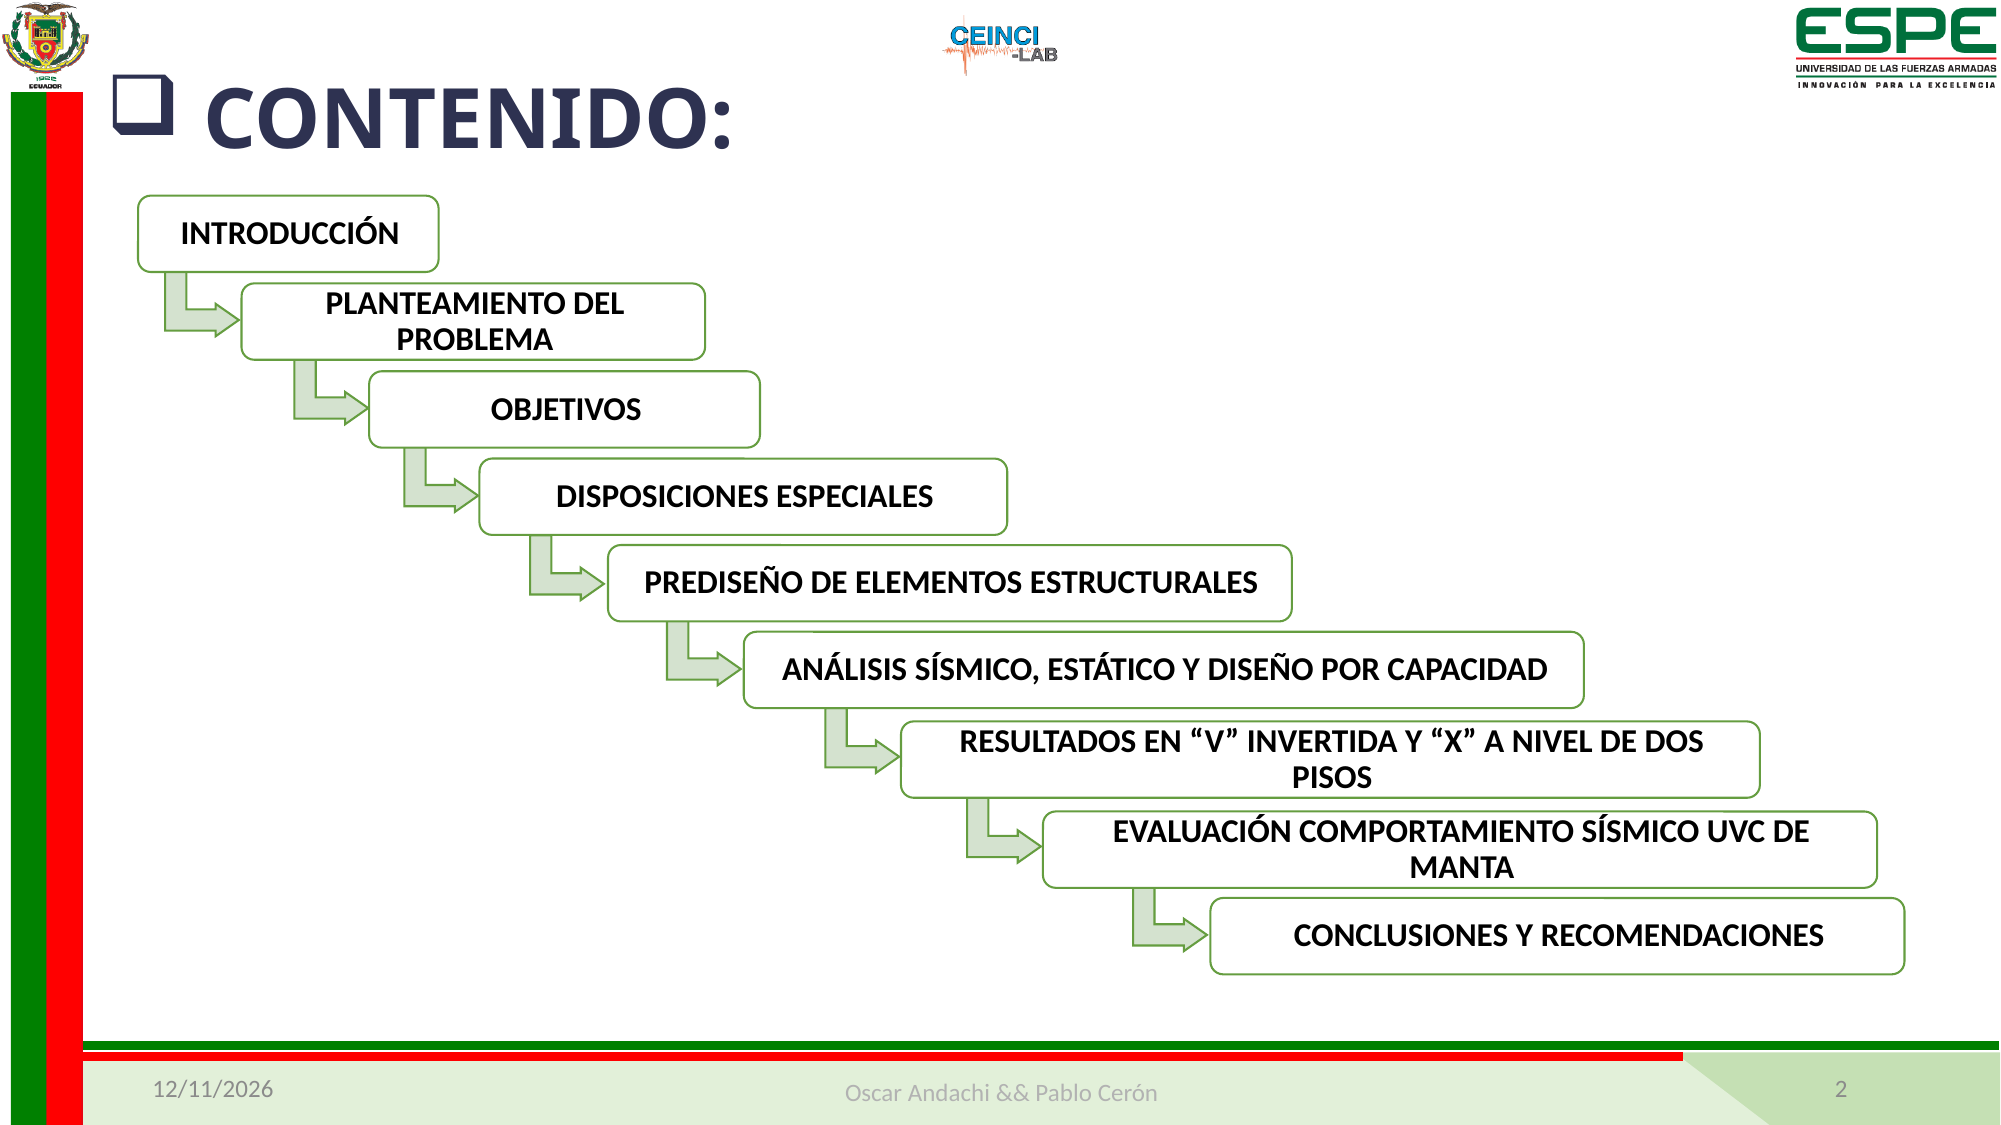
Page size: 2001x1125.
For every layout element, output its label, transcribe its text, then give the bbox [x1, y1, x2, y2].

footer Oscar Andachi && Pablo Cerón [664, 1069, 1340, 1125]
slide_number 2 [1412, 1057, 1863, 1118]
text_box CONTENIDO: [0, 41, 938, 190]
picture [0, 0, 92, 41]
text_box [137, 132, 1987, 1022]
picture [942, 15, 1058, 76]
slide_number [137, 1057, 588, 1118]
picture [1793, 0, 1998, 92]
